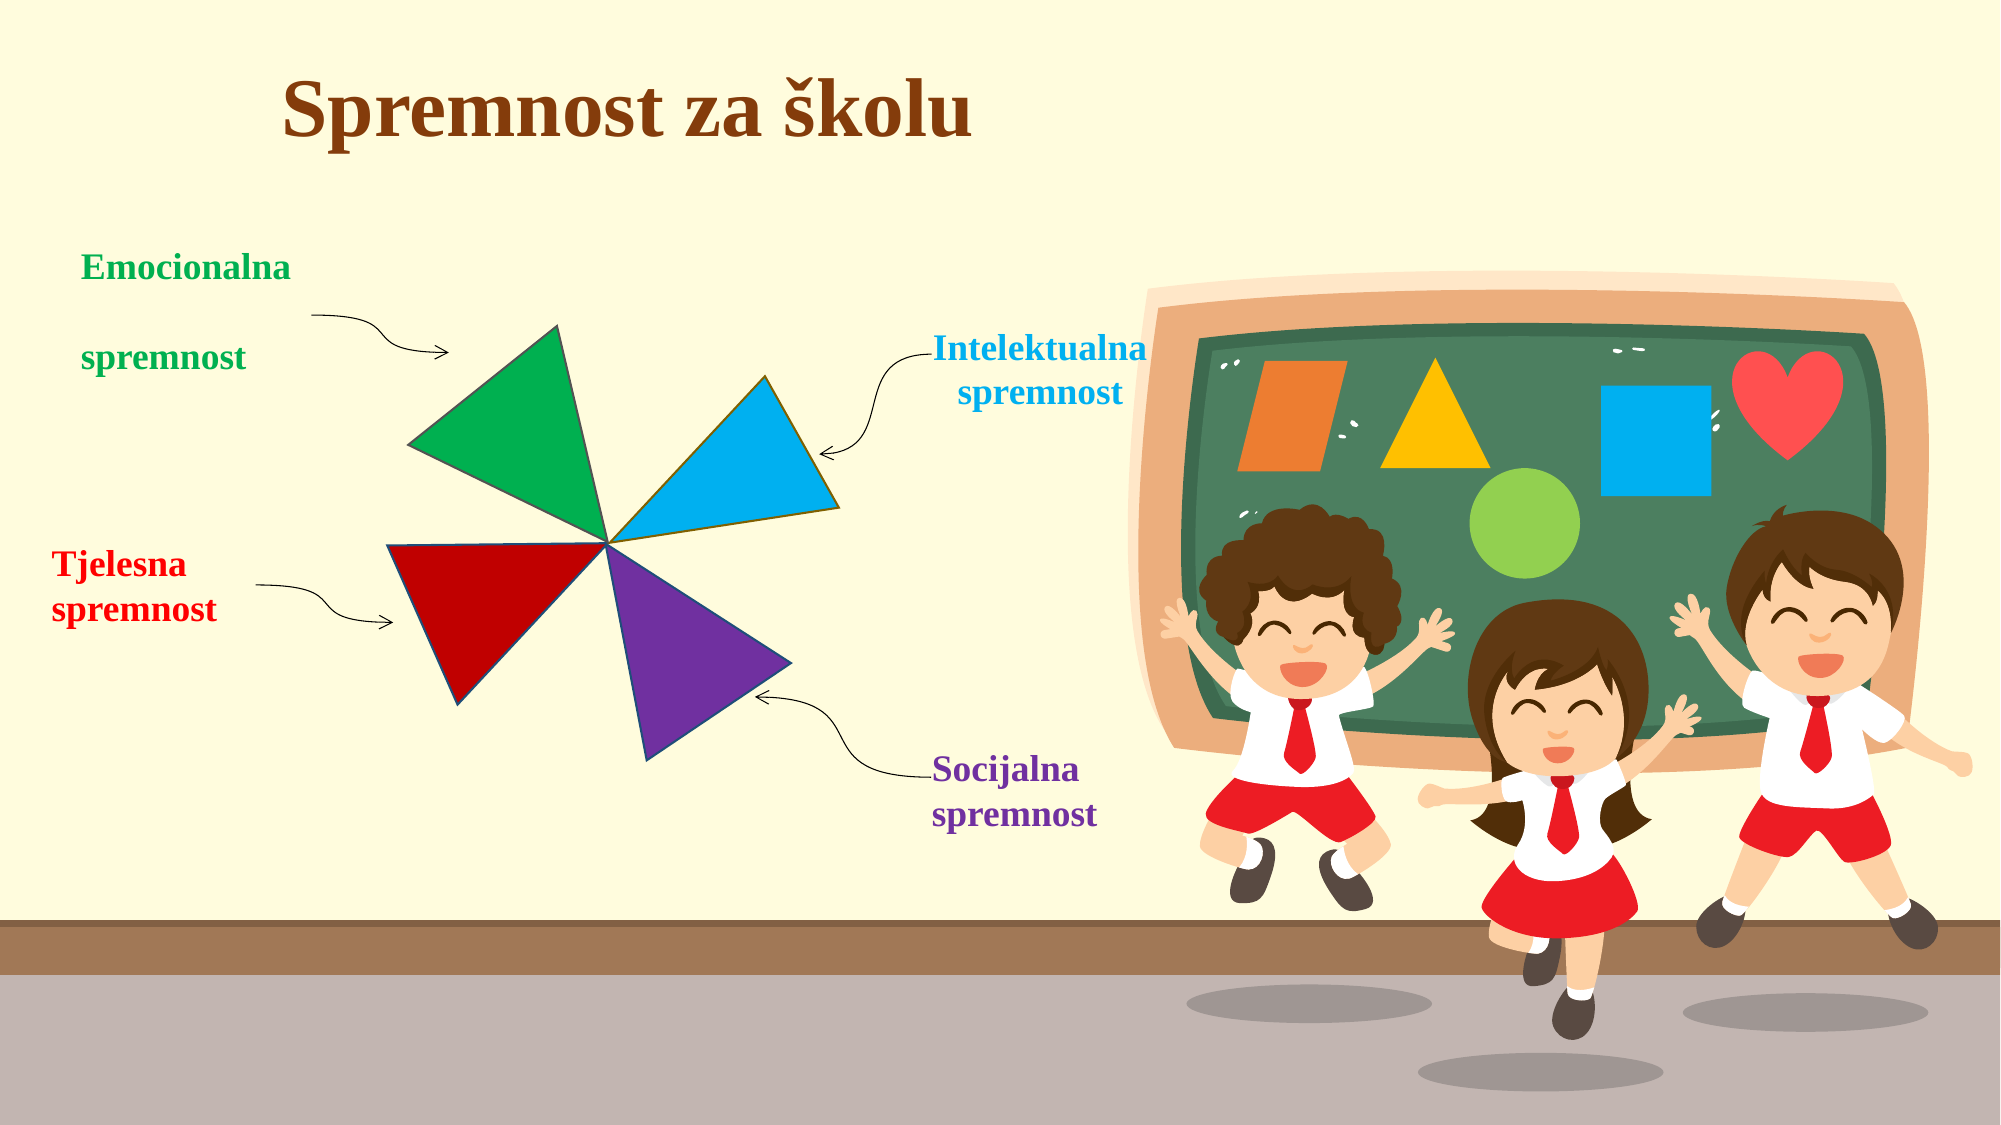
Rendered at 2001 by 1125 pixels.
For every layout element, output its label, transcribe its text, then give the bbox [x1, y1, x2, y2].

text_box [605, 544, 793, 763]
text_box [754, 696, 932, 778]
text_box Socijalna spremnost [917, 737, 1128, 842]
title Spremnost za školu [143, 27, 1113, 163]
text_box [609, 374, 841, 544]
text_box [311, 315, 449, 353]
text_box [255, 584, 394, 623]
text_box [385, 542, 608, 707]
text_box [819, 354, 932, 455]
text_box [406, 324, 610, 544]
text_box Tjelesna spremnost [36, 531, 263, 636]
text_box Intelektualna spremnost [917, 315, 1164, 420]
text_box Emocionalna spremnost [66, 234, 331, 385]
